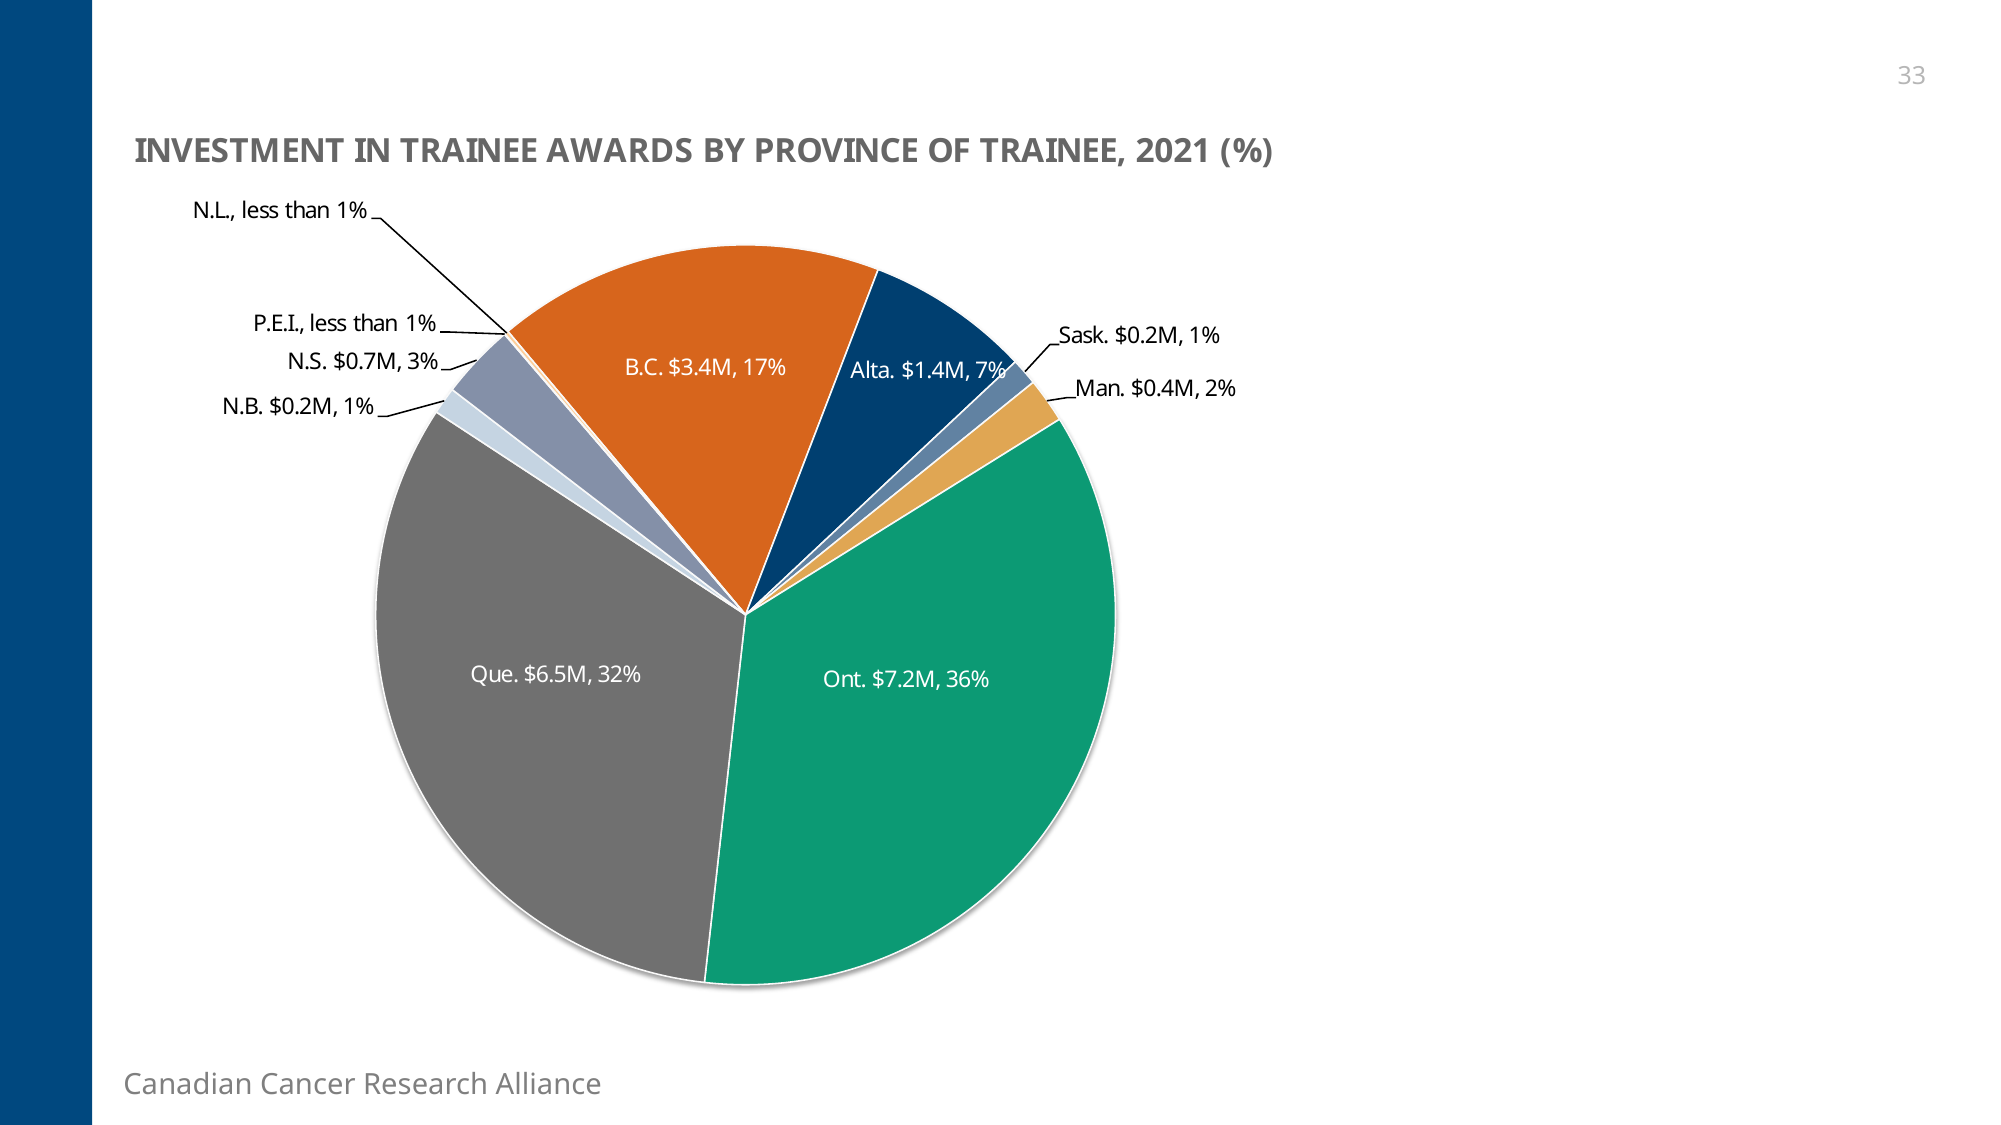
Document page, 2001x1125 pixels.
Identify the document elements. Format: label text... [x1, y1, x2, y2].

slide_number 33 [1491, 52, 1942, 113]
picture [128, 101, 1334, 1024]
